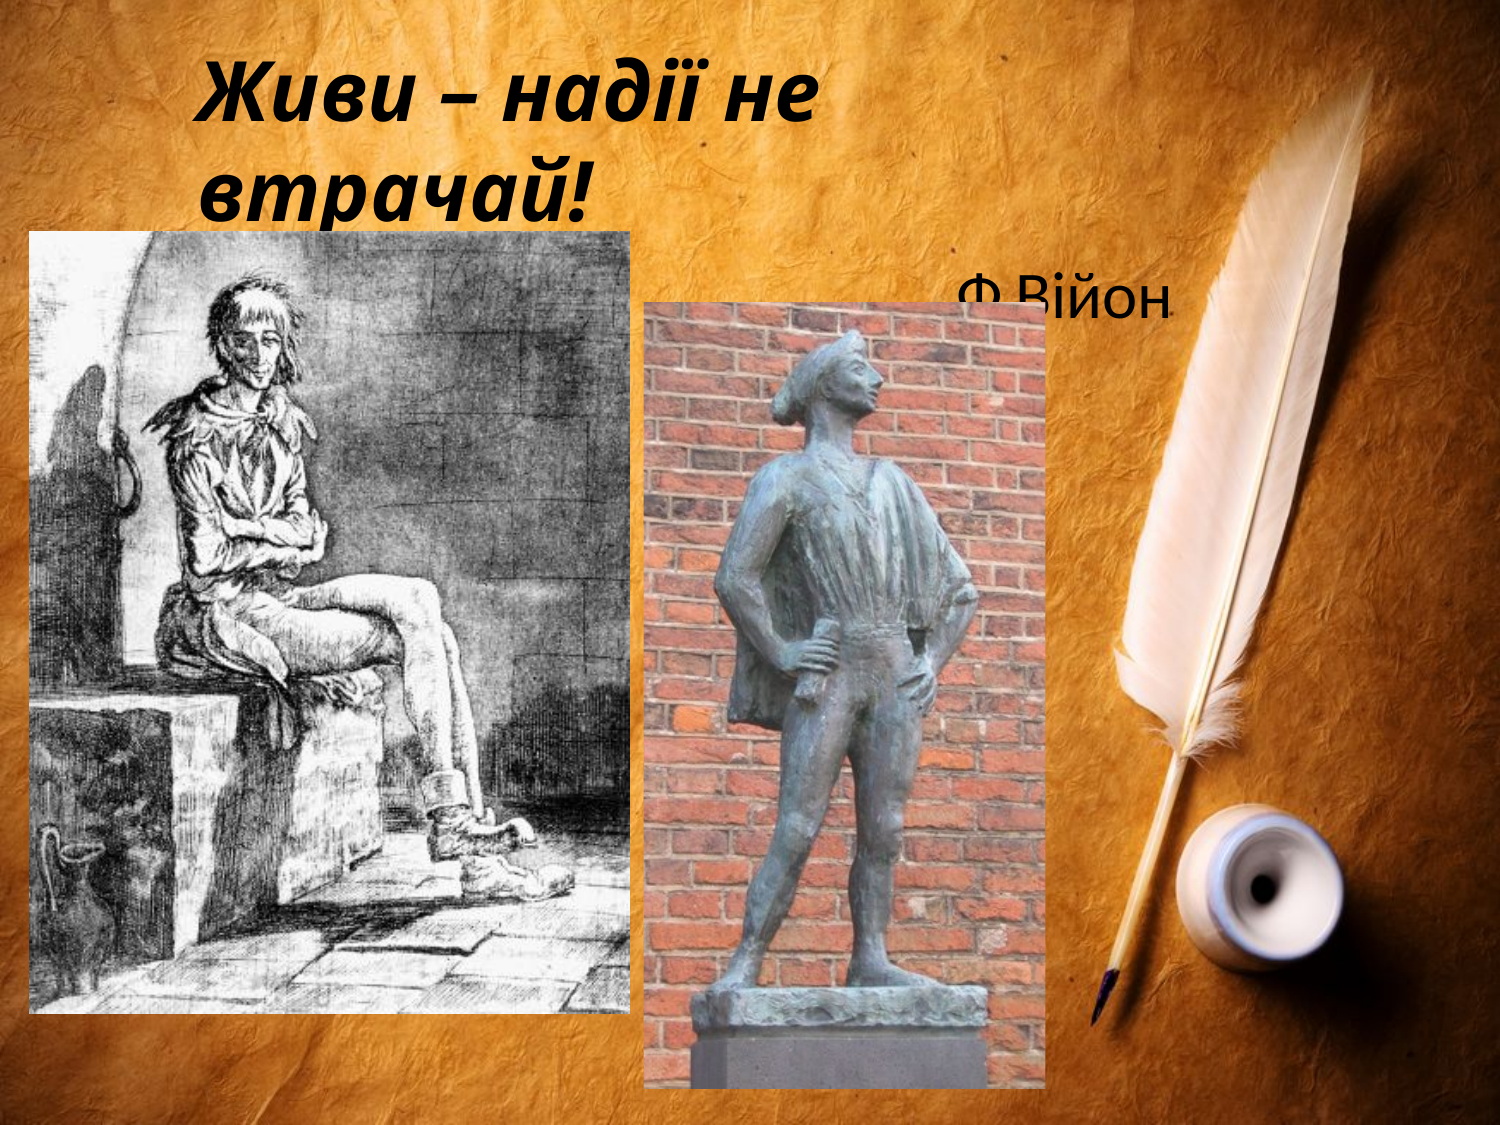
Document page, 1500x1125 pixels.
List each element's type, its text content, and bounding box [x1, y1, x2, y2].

list Живи – надії не втрачай! Ф.Війон [183, 30, 1189, 261]
picture [0, 0, 1500, 1125]
